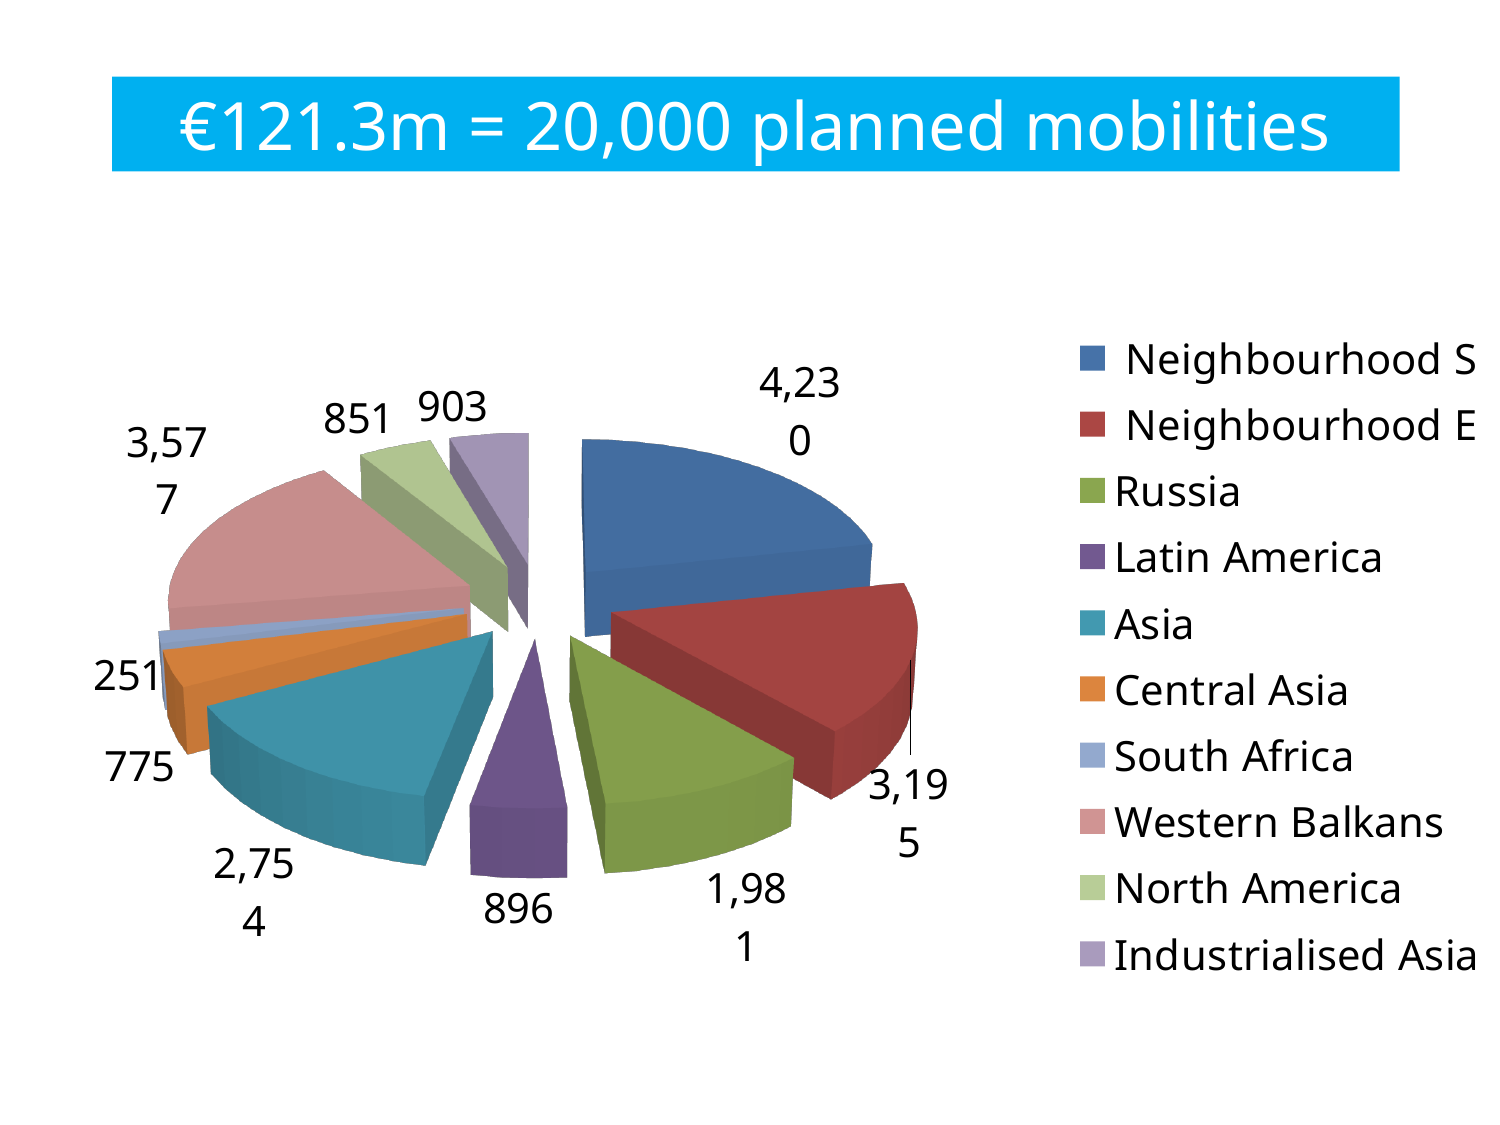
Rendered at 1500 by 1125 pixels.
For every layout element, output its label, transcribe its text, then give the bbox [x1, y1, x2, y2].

text_box €121.3m = 20,000 planned mobilities [112, 76, 1400, 171]
chart [0, 172, 1500, 1036]
